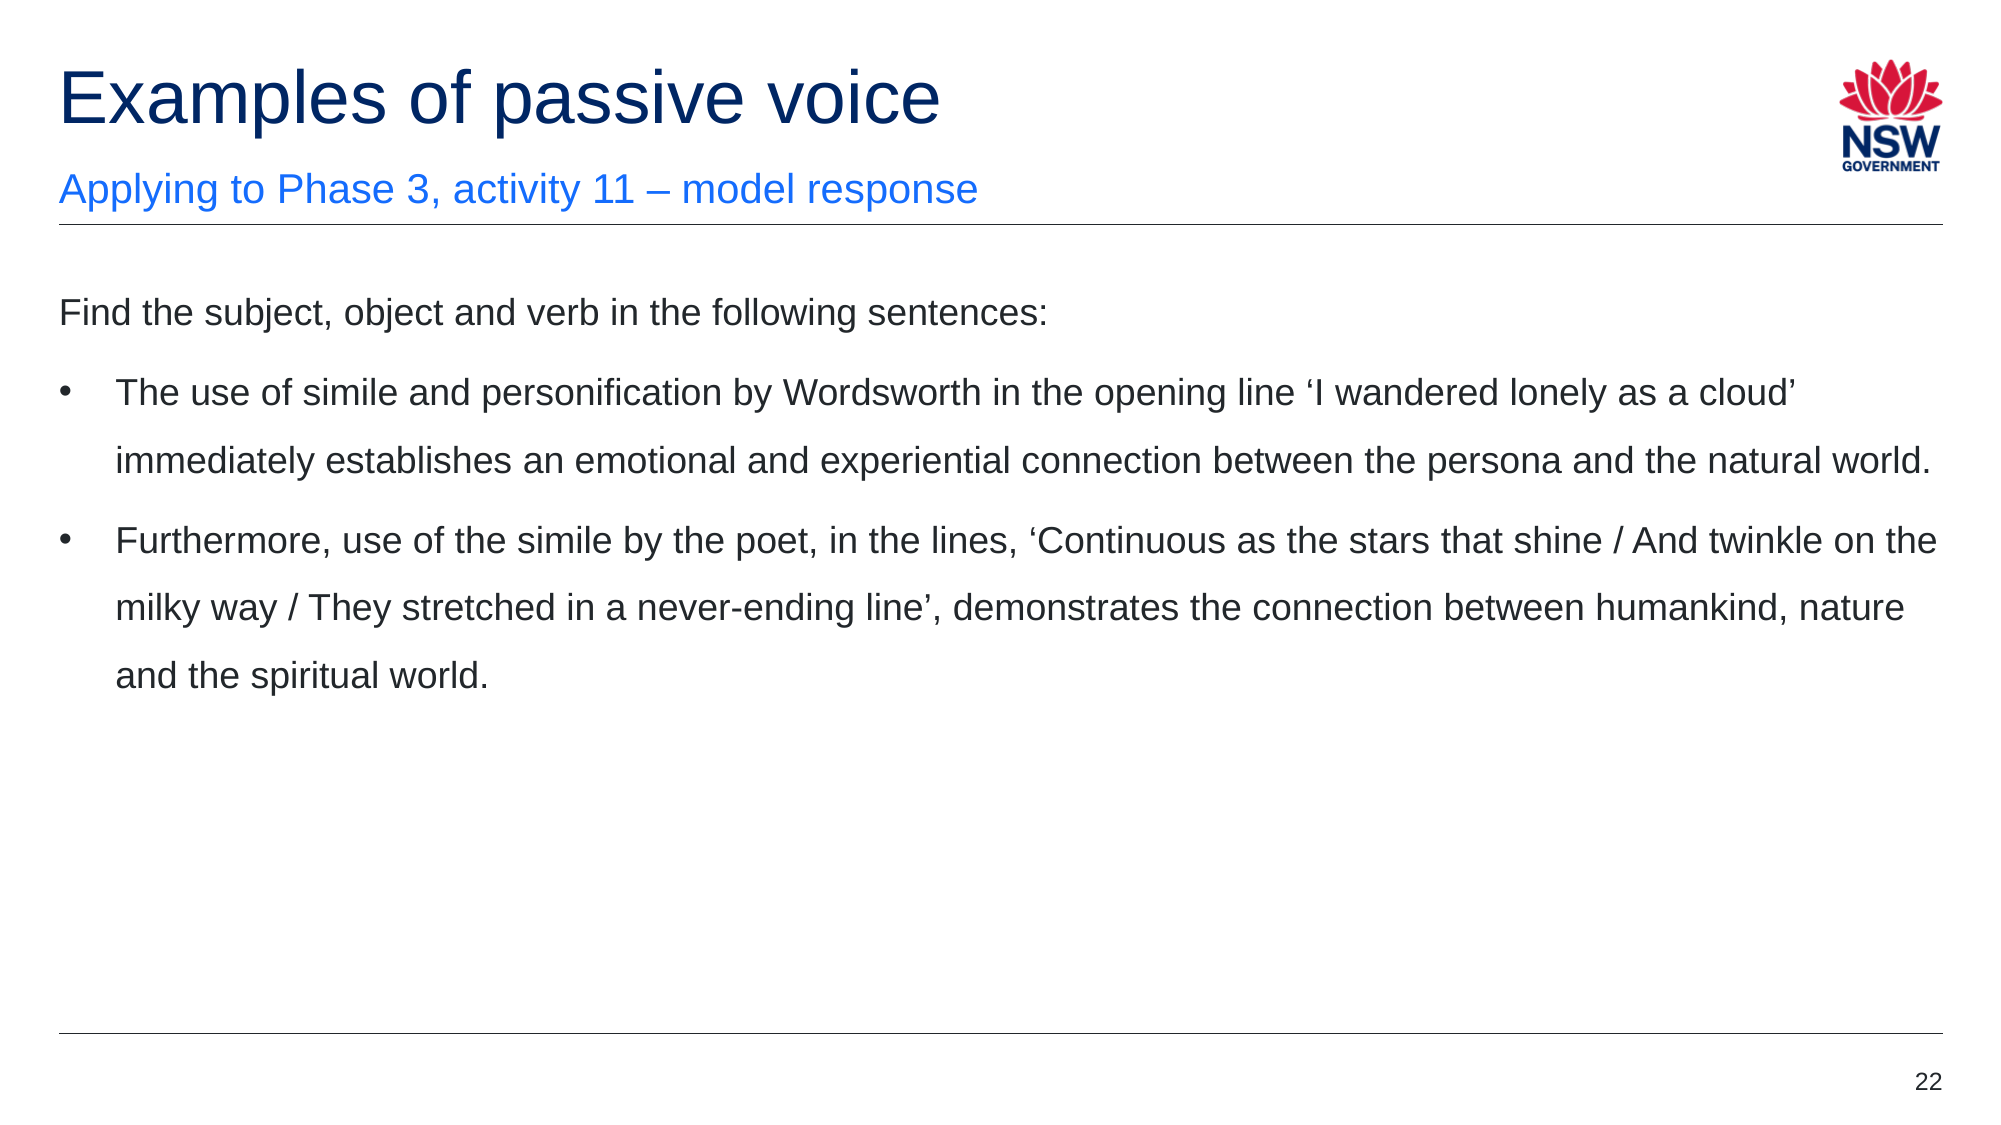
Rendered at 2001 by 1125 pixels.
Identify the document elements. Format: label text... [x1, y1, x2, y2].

slide_number 22 [1824, 1068, 1943, 1099]
picture [1839, 59, 1943, 172]
list Applying to Phase 3, activity 11 – model response [59, 161, 1713, 212]
list Find the subject, object and verb in the following sentences: The use of simile and personification by Wordsworth in the opening line ‘I wandered lonely as a cloud’ immediately establishes an emotional and experiential connection between the persona and the natural world. Furthermore, use of the simile by the poet, in the lines, ‘Continuous as the stars that shine / And twinkle on the milky way / They stretched in a never-ending line’, demonstrates the connection between humankind, nature and the spiritual world. [59, 265, 1943, 1010]
title Examples of passive voice [59, 59, 1713, 149]
